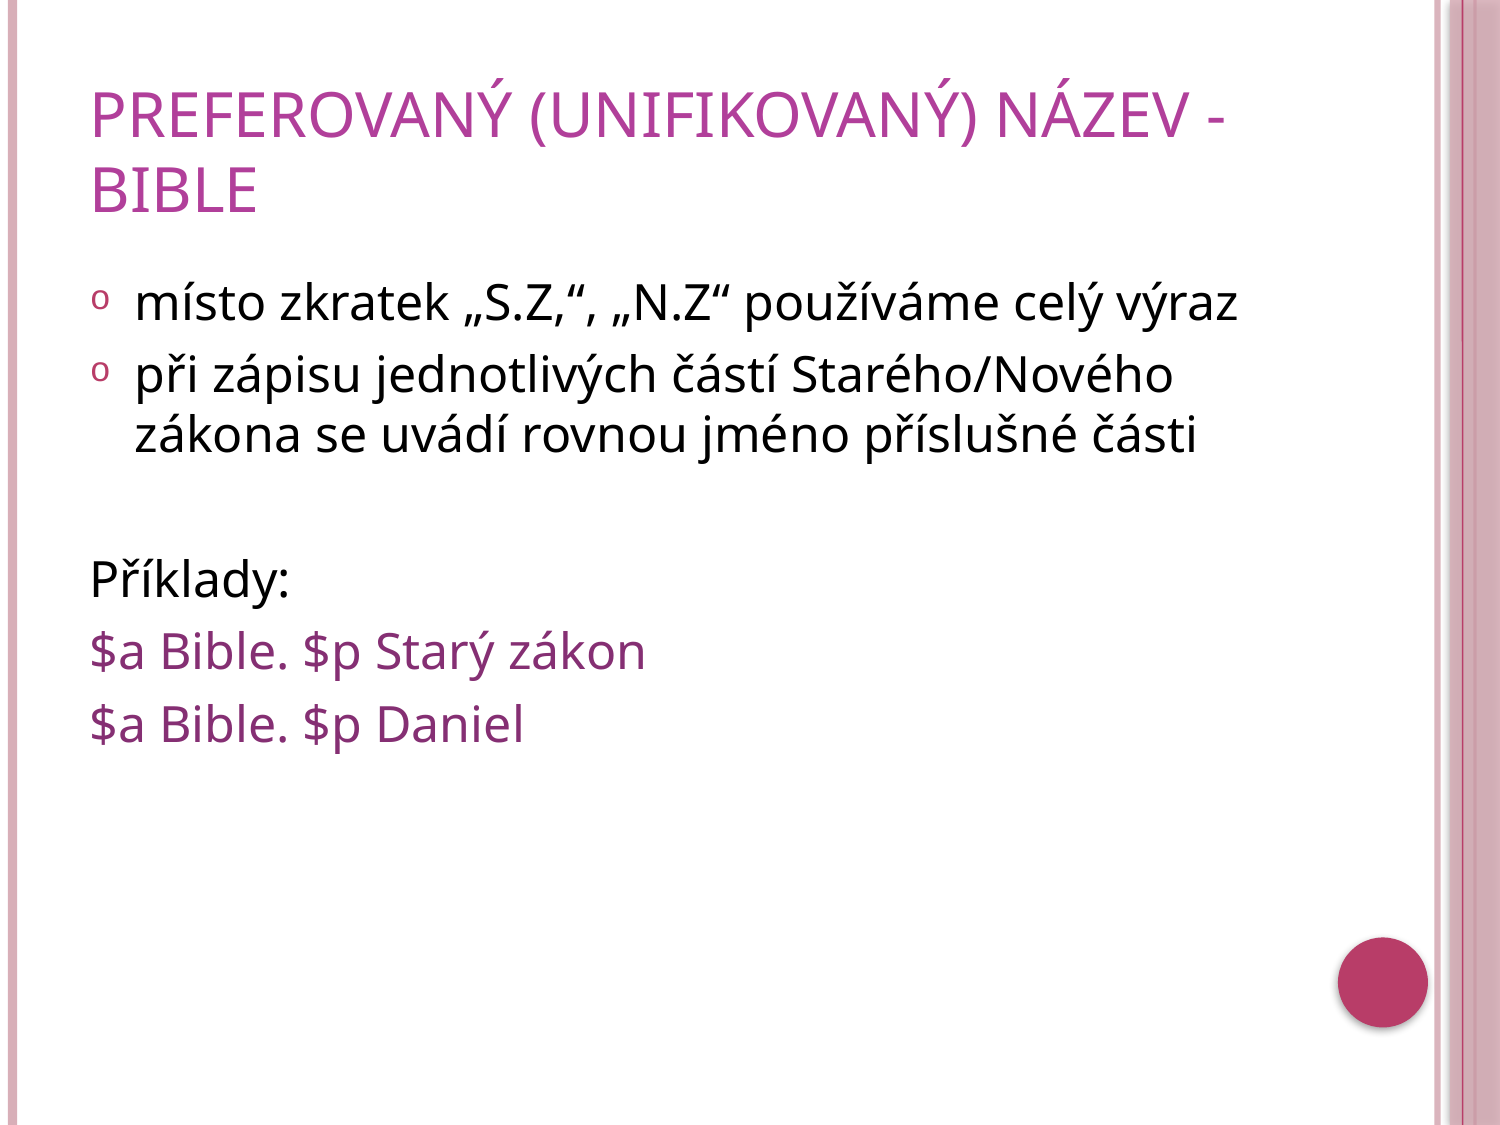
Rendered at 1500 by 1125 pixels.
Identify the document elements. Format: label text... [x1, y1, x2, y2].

title Preferovaný (unifikovaný) název - Bible [75, 45, 1300, 233]
list místo zkratek „S.Z,“, „N.Z“ používáme celý výraz při zápisu jednotlivých částí Starého/Nového zákona se uvádí rovnou jméno příslušné části Příklady: $a Bible. $p Starý zákon $a Bible. $p Daniel [75, 262, 1300, 1062]
